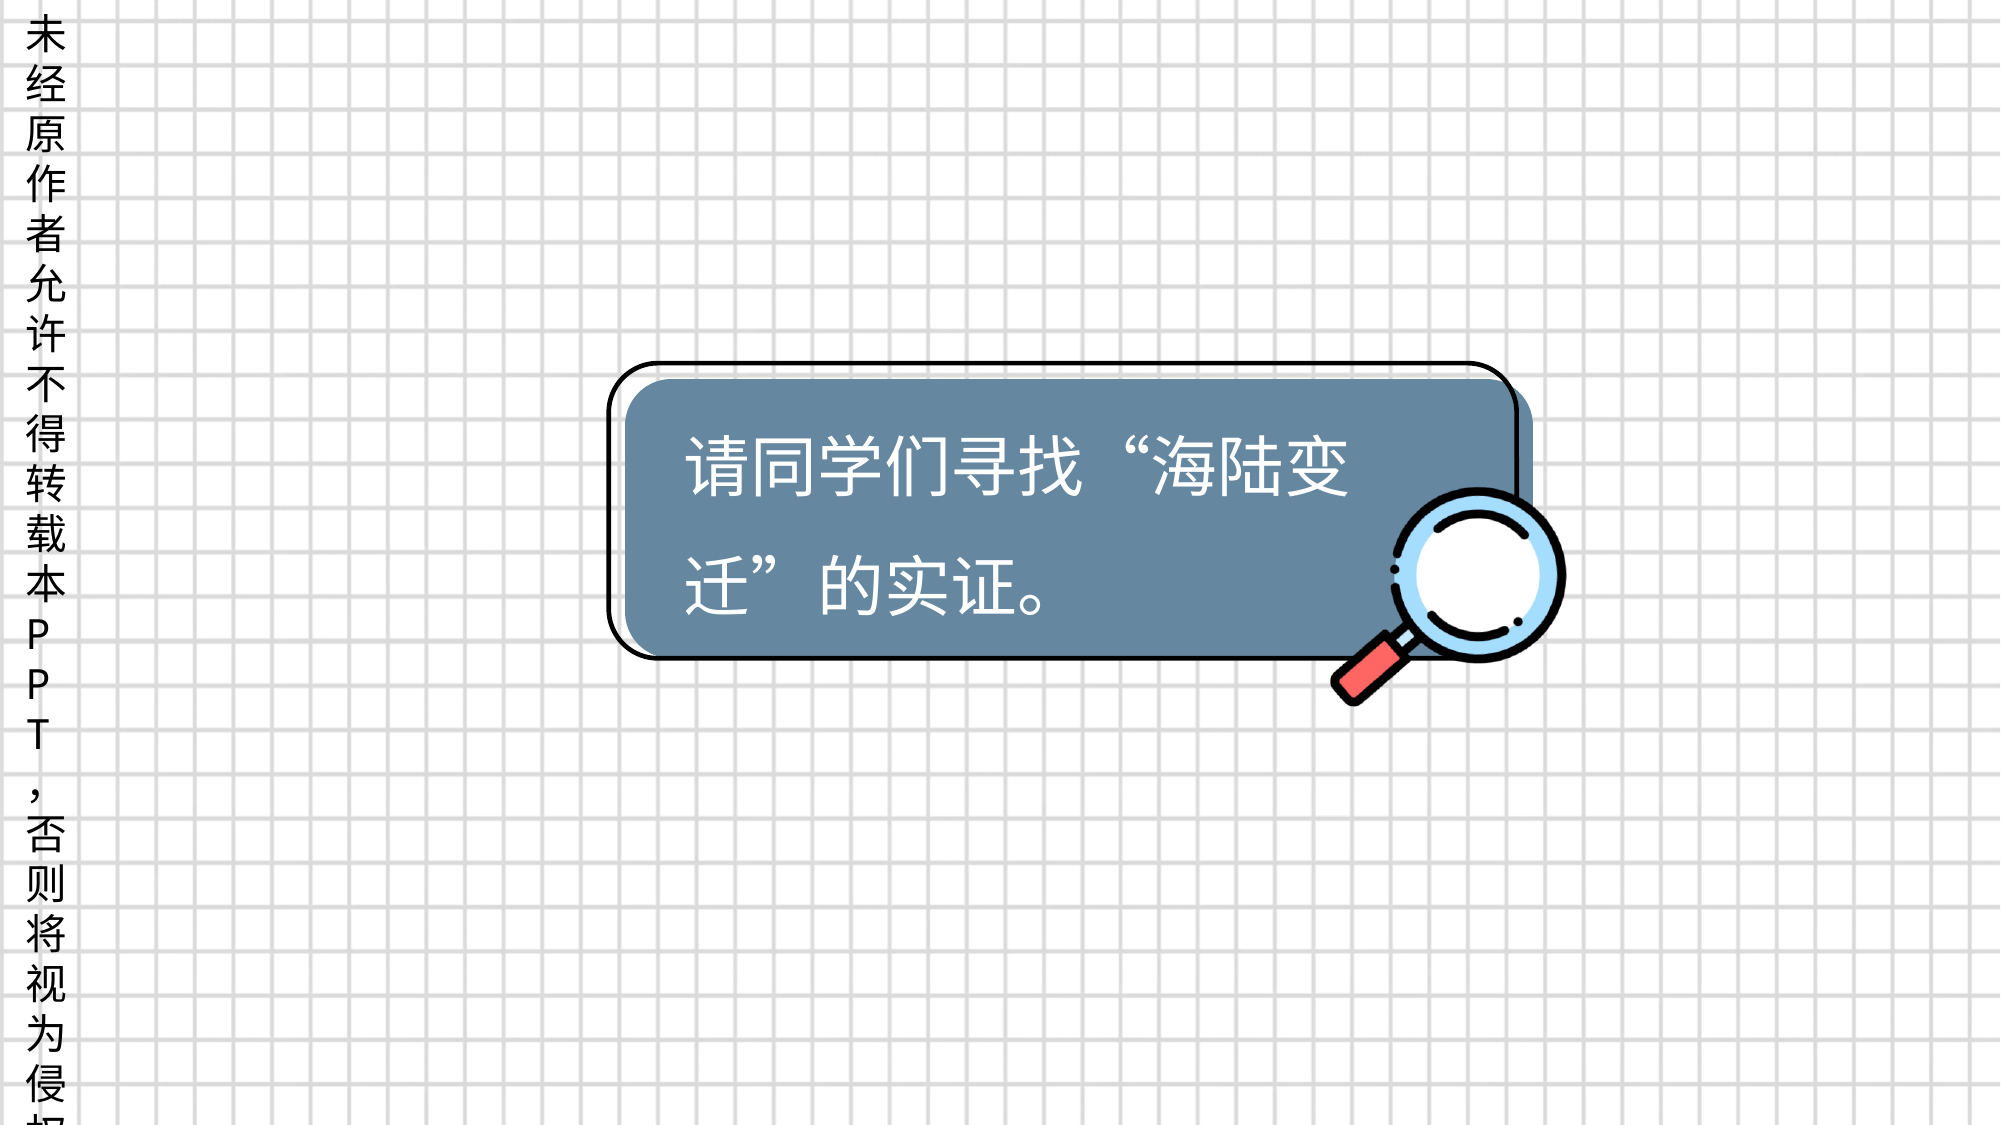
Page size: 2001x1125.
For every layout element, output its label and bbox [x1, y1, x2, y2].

text_box [608, 363, 1614, 740]
picture [47, 1121, 60, 1125]
picture [0, 0, 2001, 1125]
